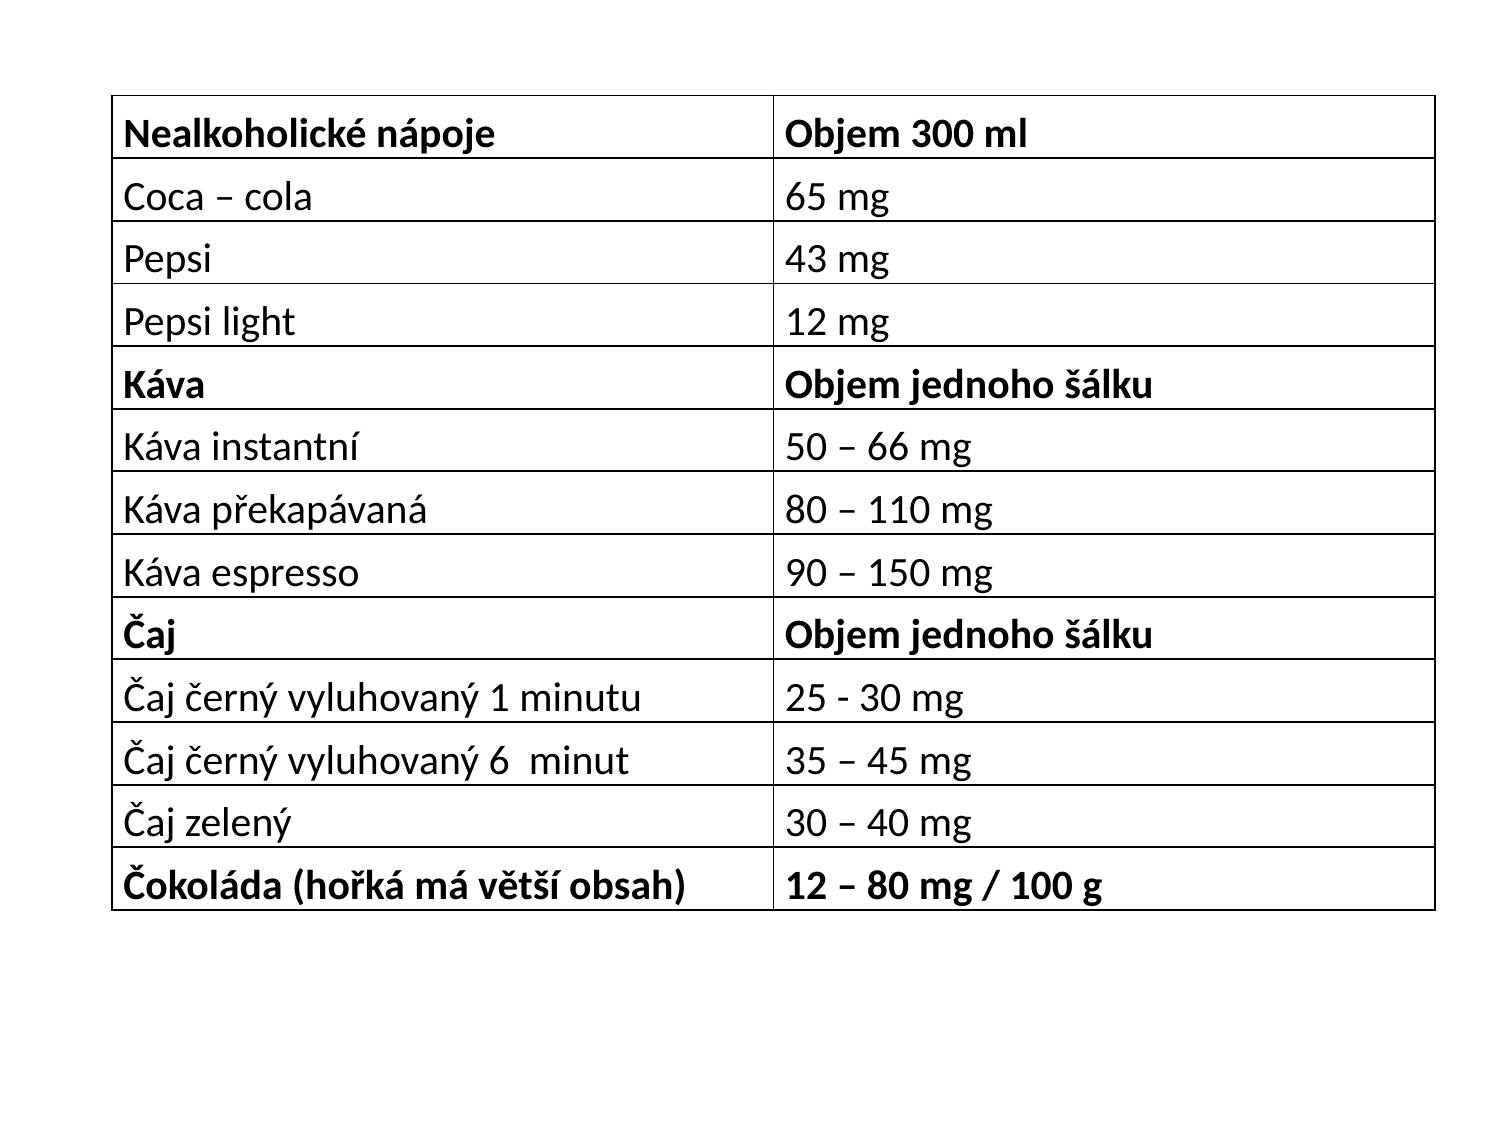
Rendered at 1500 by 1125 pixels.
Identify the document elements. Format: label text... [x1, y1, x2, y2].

table_cell Čaj černý vyluhovaný 1 minutu [113, 660, 773, 721]
table_cell 65 mg [774, 159, 1434, 220]
table_cell 30 – 40 mg [774, 786, 1434, 846]
table_cell 12 mg [774, 284, 1434, 345]
table_cell 50 – 66 mg [774, 410, 1434, 470]
table_cell Káva instantní [113, 410, 773, 470]
table_cell Objem jednoho šálku [774, 598, 1434, 658]
table_cell Čaj černý vyluhovaný 6 minut [113, 723, 773, 784]
table_cell 25 - 30 mg [774, 660, 1434, 721]
table_cell Pepsi [113, 222, 773, 283]
table_cell Čaj zelený [113, 786, 773, 846]
table_cell 43 mg [774, 222, 1434, 283]
table_cell Káva [113, 347, 773, 408]
table_cell 35 – 45 mg [774, 723, 1434, 784]
table_cell Čokoláda (hořká má větší obsah) [113, 848, 773, 909]
table_cell Káva espresso [113, 535, 773, 596]
table_cell Čaj [113, 598, 773, 658]
table_cell Pepsi light [113, 284, 773, 345]
table_header Nealkoholické nápoje [113, 96, 773, 157]
table_cell Káva překapávaná [113, 472, 773, 533]
table_cell Objem jednoho šálku [774, 347, 1434, 408]
table_cell Coca – cola [113, 159, 773, 220]
table_cell 80 – 110 mg [774, 472, 1434, 533]
table_cell 12 – 80 mg / 100 g [774, 848, 1434, 909]
table_cell 90 – 150 mg [774, 535, 1434, 596]
table_header Objem 300 ml [774, 96, 1434, 157]
